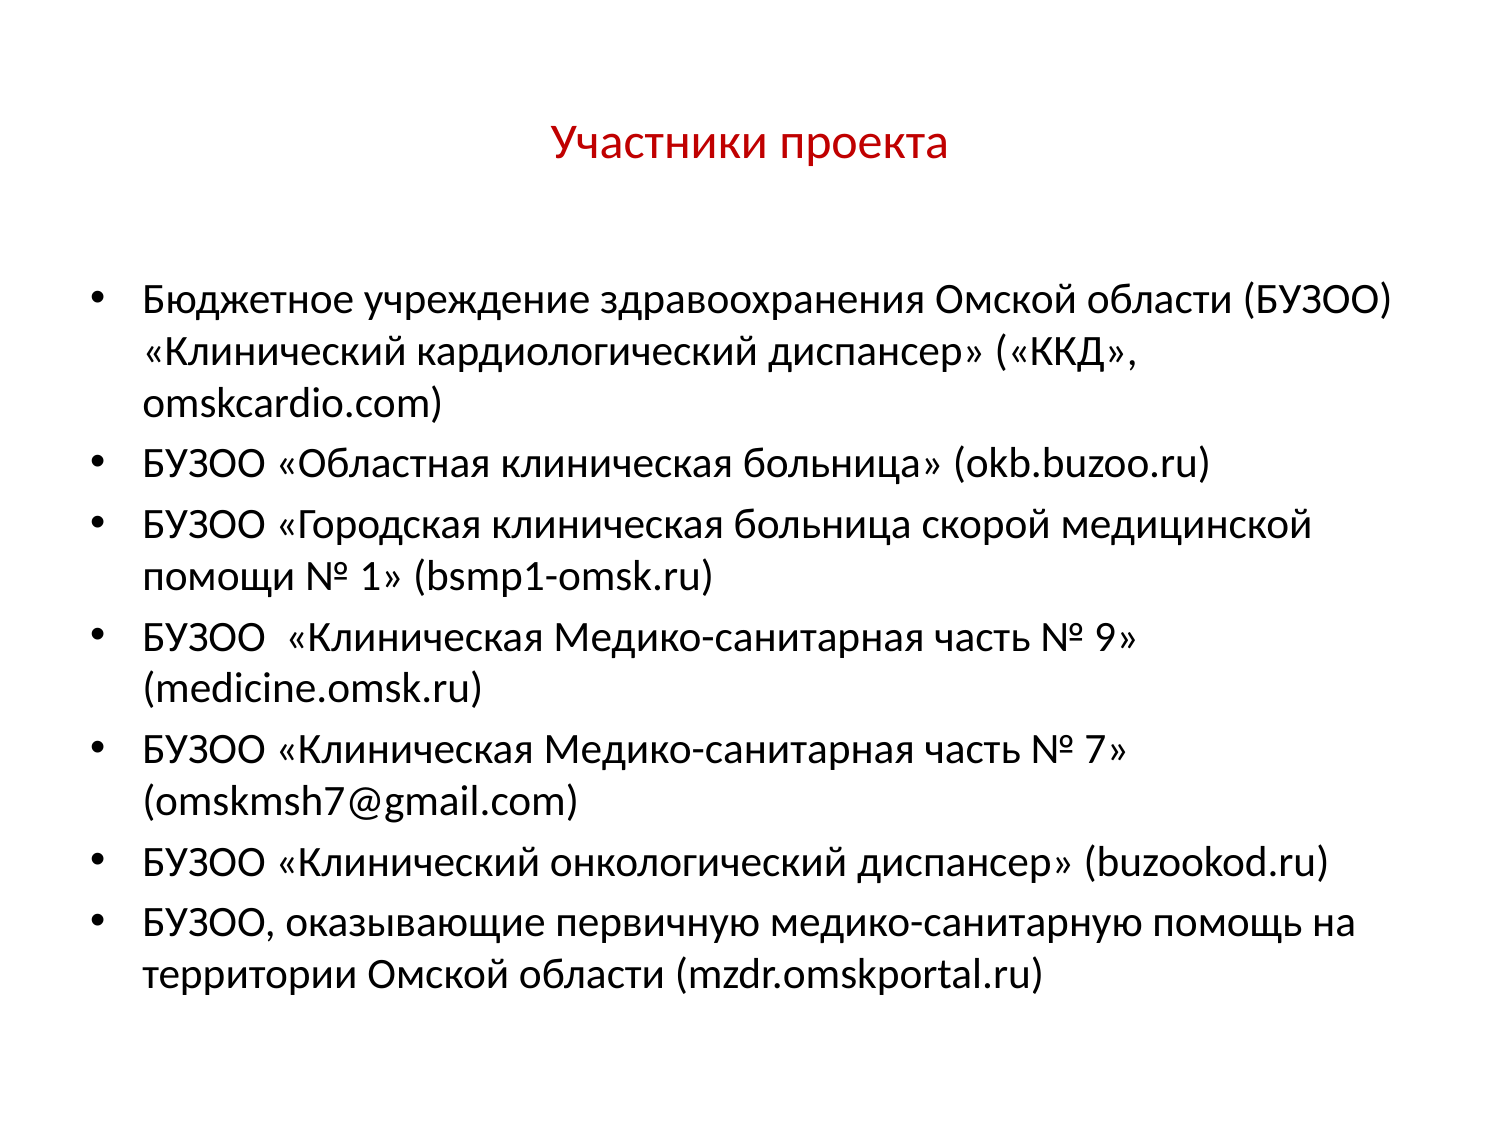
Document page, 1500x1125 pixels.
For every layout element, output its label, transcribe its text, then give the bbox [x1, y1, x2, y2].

title Участники проекта [75, 45, 1425, 233]
list Бюджетное учреждение здравоохранения Омской области (БУЗОО) «Клинический кардиологический диспансер» («ККД», omskcardio.com) БУЗОО «Областная клиническая больница» (okb.buzoo.ru) БУЗОО «Городская клиническая больница скорой медицинской помощи № 1» (bsmp1-omsk.ru) БУЗОО «Клиническая Медико-санитарная часть № 9» (medicine.omsk.ru) БУЗОО «Клиническая Медико-санитарная часть № 7» (omskmsh7@gmail.com) БУЗОО «Клинический онкологический диспансер» (buzookod.ru) БУЗОО, оказывающие первичную медико-санитарную помощь на территории Омской области (mzdr.omskportal.ru) [75, 262, 1425, 1005]
